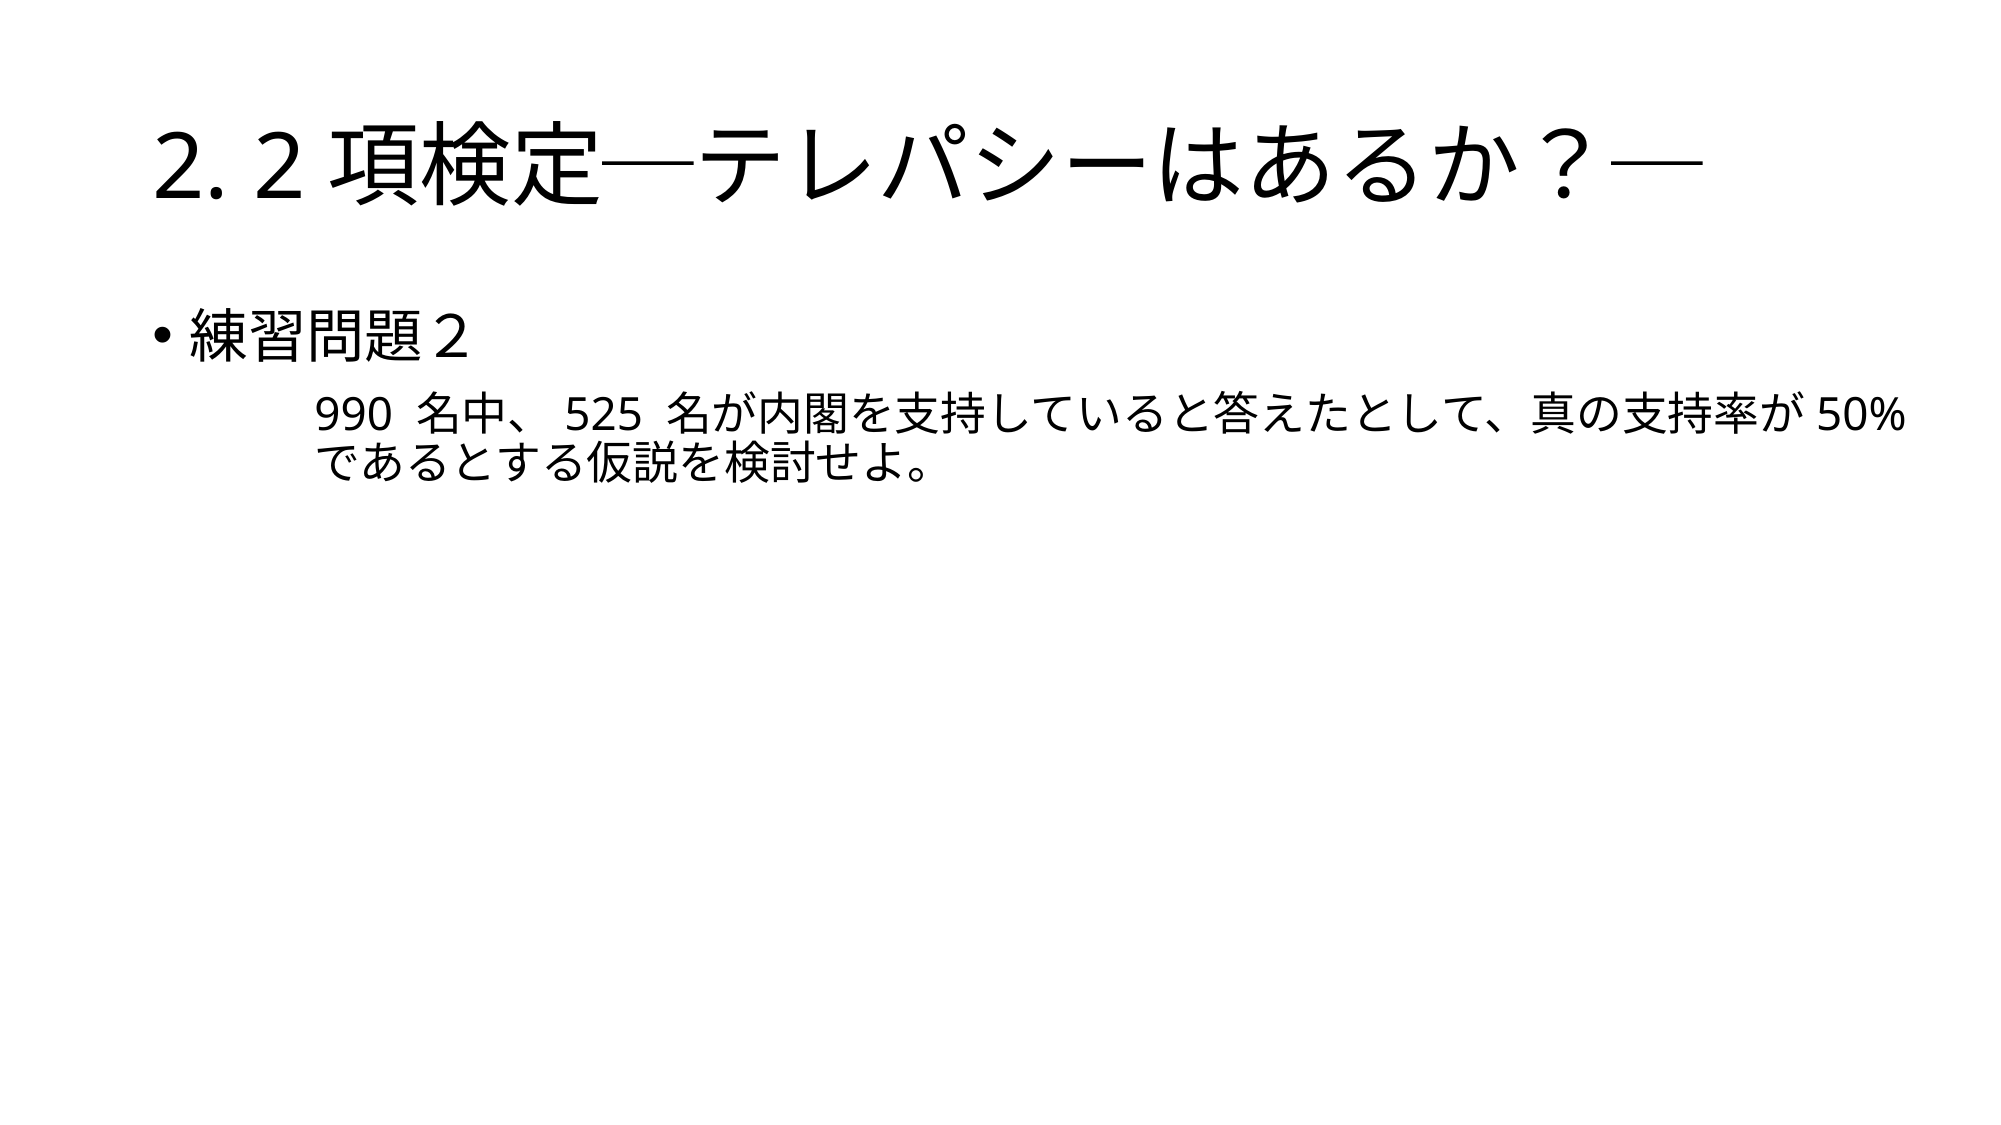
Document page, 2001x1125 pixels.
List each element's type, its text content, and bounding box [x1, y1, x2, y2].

list 練習問題２ 990 名中、525 名が内閣を支持していると答えたとして、真の支持率が50% であるとする仮説を検討せよ。 [137, 299, 1927, 1125]
title 2. 2項検定─テレパシーはあるか？─ [137, 59, 1863, 278]
